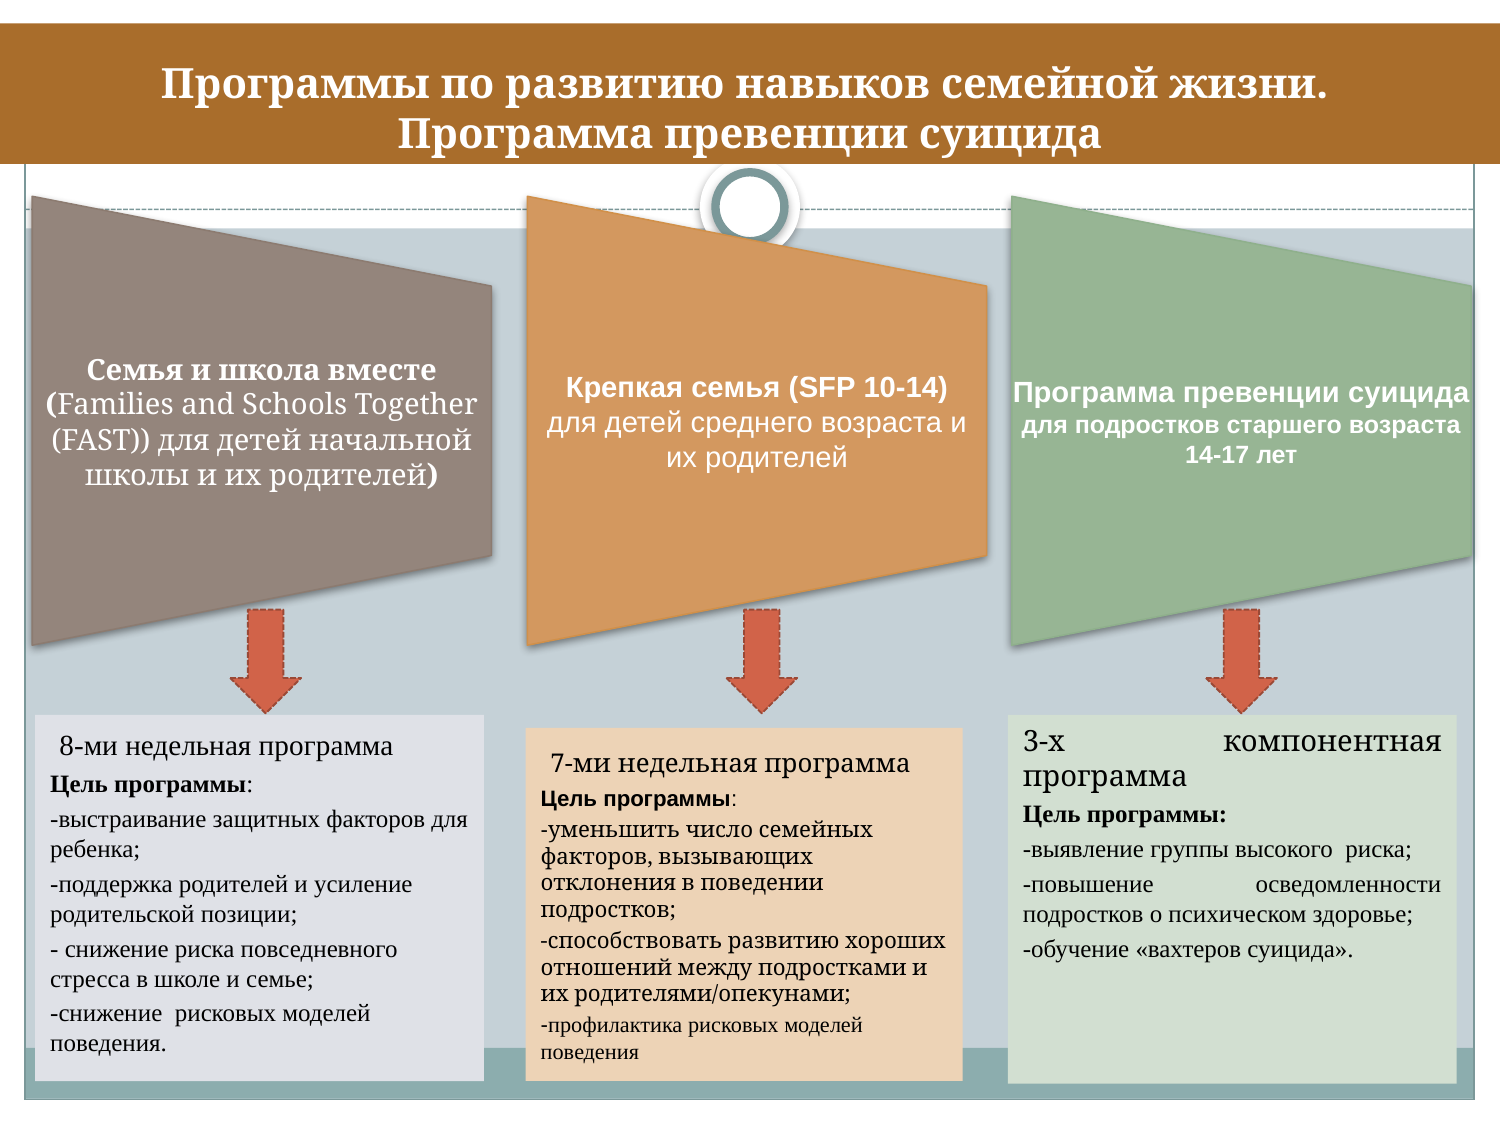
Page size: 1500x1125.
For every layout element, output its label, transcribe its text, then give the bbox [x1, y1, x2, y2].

text_box 8-ми недельная программа Цель программы: -выстраивание защитных факторов для ребенка; -поддержка родителей и усиление родительской позиции; - снижение риска повседневного стресса в школе и семье; -снижение рисковых моделей поведения. [35, 714, 484, 1082]
text_box [1205, 656, 1278, 715]
text_box 7-ми недельная программа Цель программы: -уменьшить число семейных факторов, вызывающих отклонения в поведении подростков; -способствовать развитию хороших отношений между подростками и их родителями/опекунами; -профилактика рисковых моделей поведения [525, 727, 963, 1081]
text_box 3-х компонентная программа Цель программы: -выявление группы высокого риска; -повышение осведомленности подростков о психическом здоровье; -обучение «вахтеров суицида». [1007, 714, 1457, 1084]
title Программы по развитию навыков семейной жизни. Программа превенции суицида [0, 23, 1500, 164]
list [29, 196, 1477, 646]
text_box [229, 656, 302, 715]
text_box [725, 656, 799, 715]
